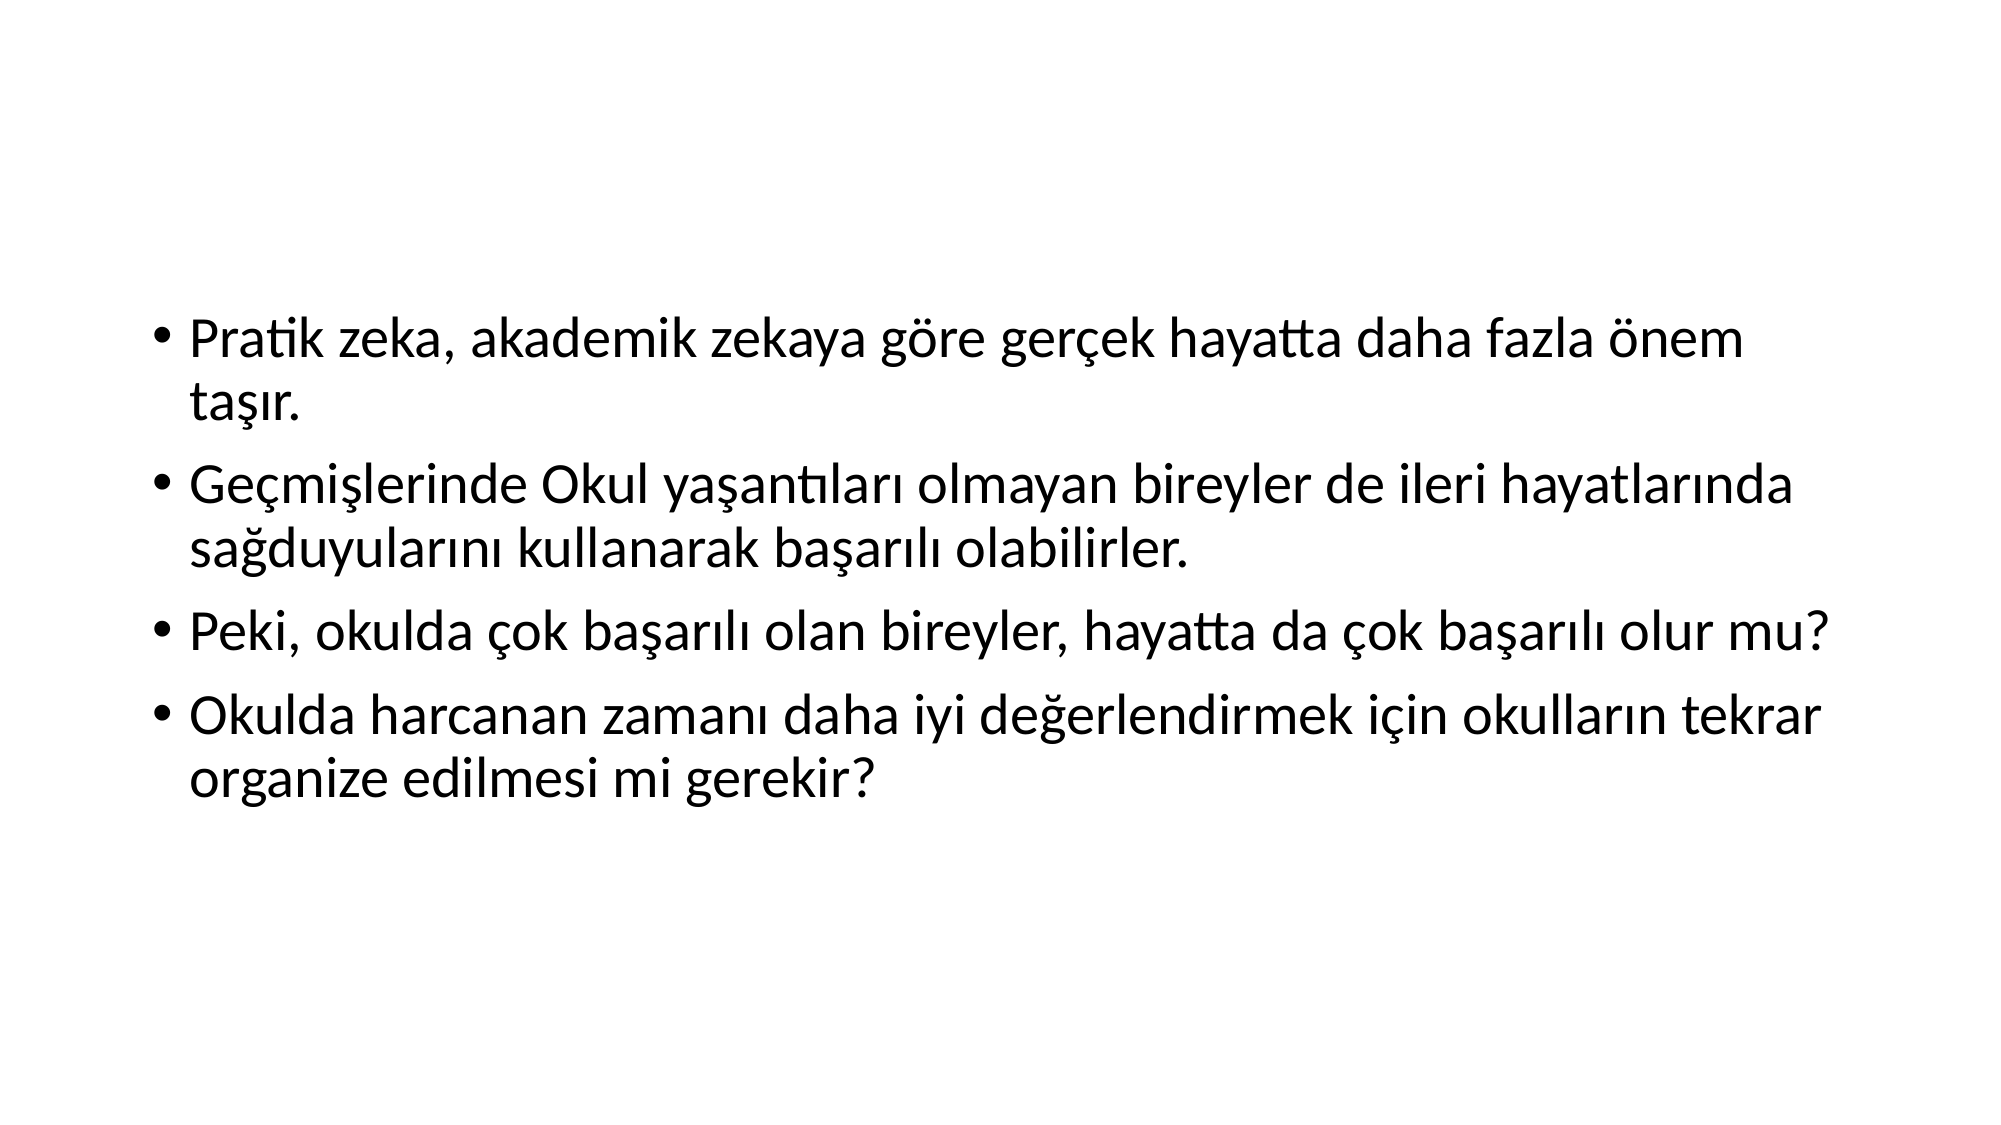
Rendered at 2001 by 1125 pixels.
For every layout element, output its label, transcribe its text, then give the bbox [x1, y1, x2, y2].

list Pratik zeka, akademik zekaya göre gerçek hayatta daha fazla önem taşır. Geçmişlerinde Okul yaşantıları olmayan bireyler de ileri hayatlarında sağduyularını kullanarak başarılı olabilirler. Peki, okulda çok başarılı olan bireyler, hayatta da çok başarılı olur mu? Okulda harcanan zamanı daha iyi değerlendirmek için okulların tekrar organize edilmesi mi gerekir? [137, 299, 1863, 1014]
